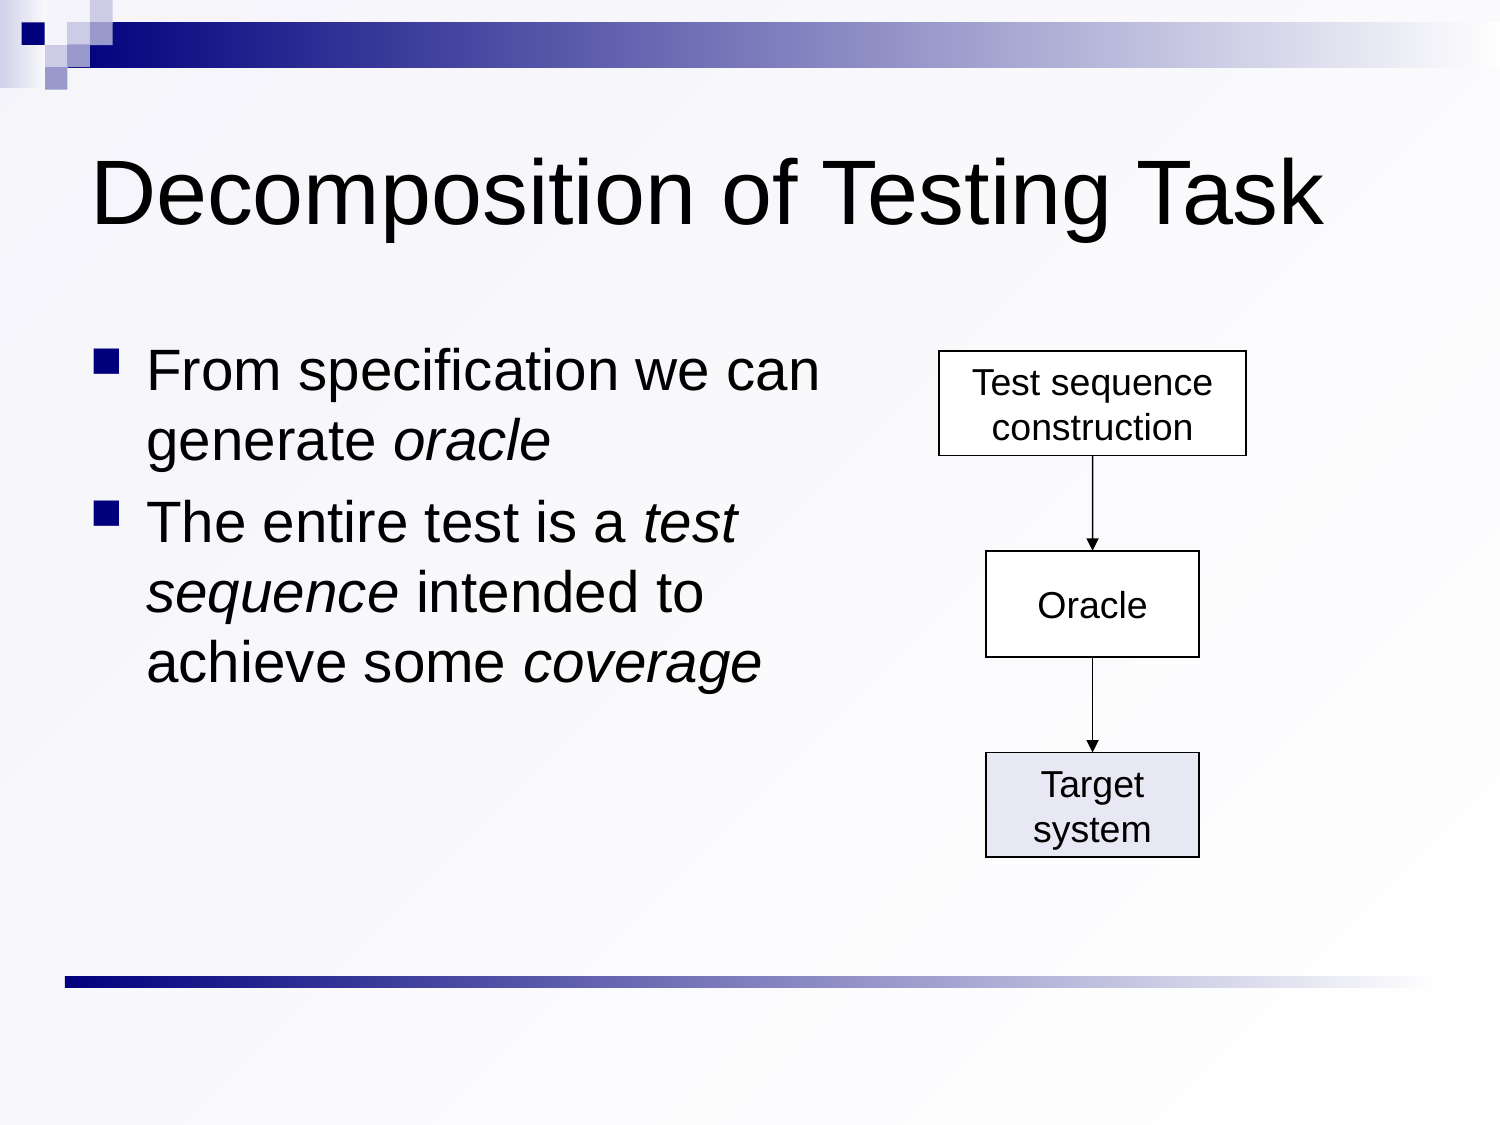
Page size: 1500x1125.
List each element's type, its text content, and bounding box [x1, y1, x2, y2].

list From specification we can generate oracle The entire test is a test sequence intended to achieve some coverage [74, 324, 869, 963]
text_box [938, 349, 1247, 859]
title Decomposition of Testing Task [74, 74, 1426, 301]
